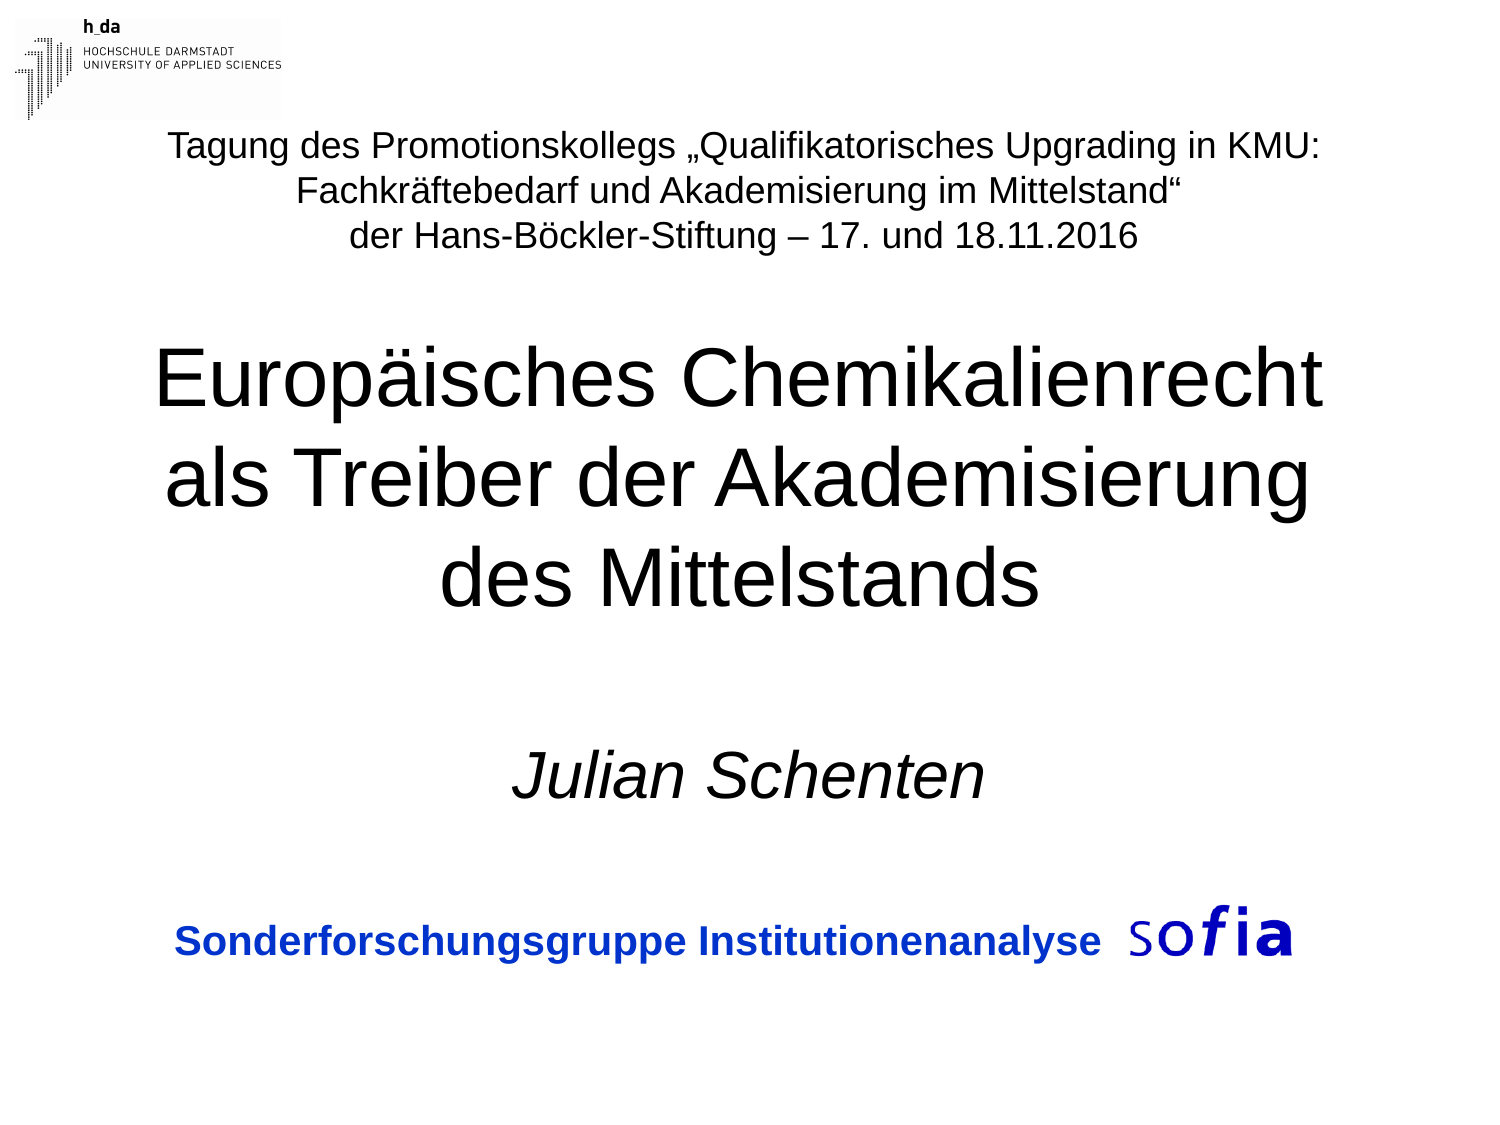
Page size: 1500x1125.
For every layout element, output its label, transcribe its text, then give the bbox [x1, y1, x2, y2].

subtitle Julian Schenten [225, 723, 1275, 1012]
picture [15, 19, 281, 120]
picture [1275, 869, 1341, 995]
